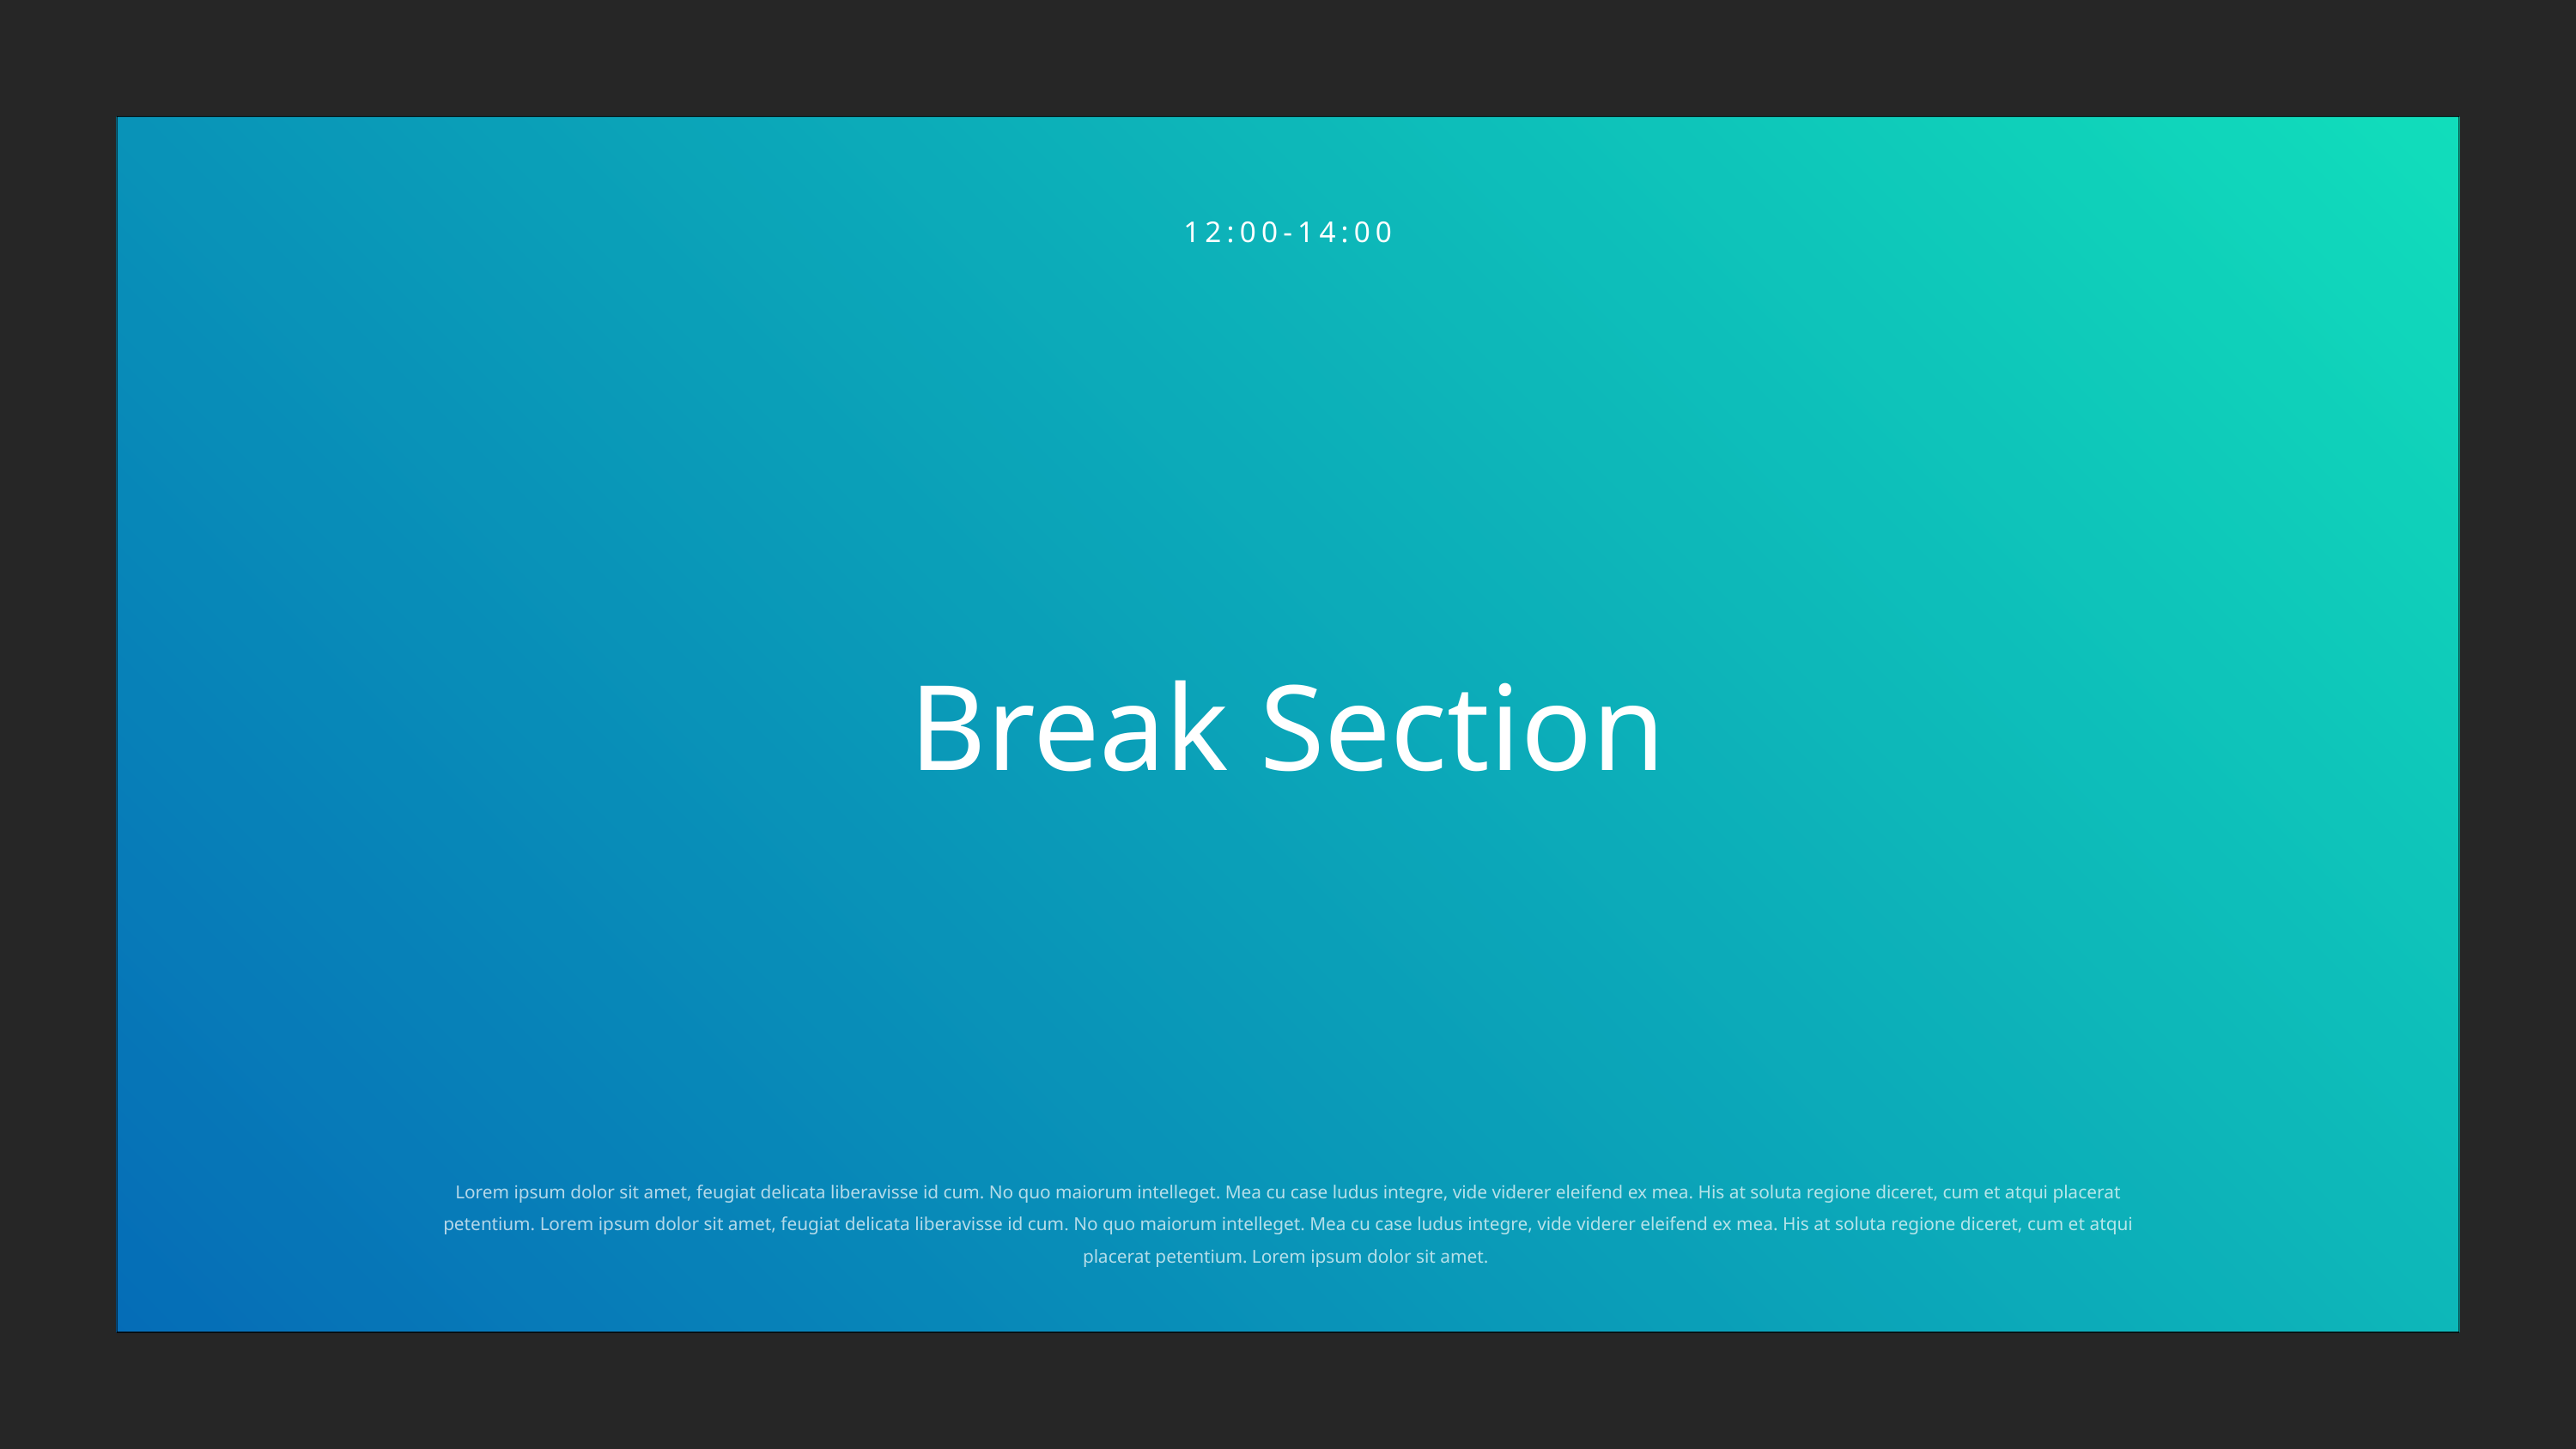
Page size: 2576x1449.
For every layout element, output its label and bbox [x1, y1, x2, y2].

picture [635, 1188, 638, 1197]
picture [494, 1220, 497, 1228]
picture [1146, 1252, 1150, 1261]
picture [116, 867, 582, 1333]
picture [751, 1188, 755, 1197]
picture [254, 116, 2460, 1333]
picture [896, 1220, 899, 1228]
picture [683, 1188, 686, 1197]
picture [466, 1220, 470, 1228]
